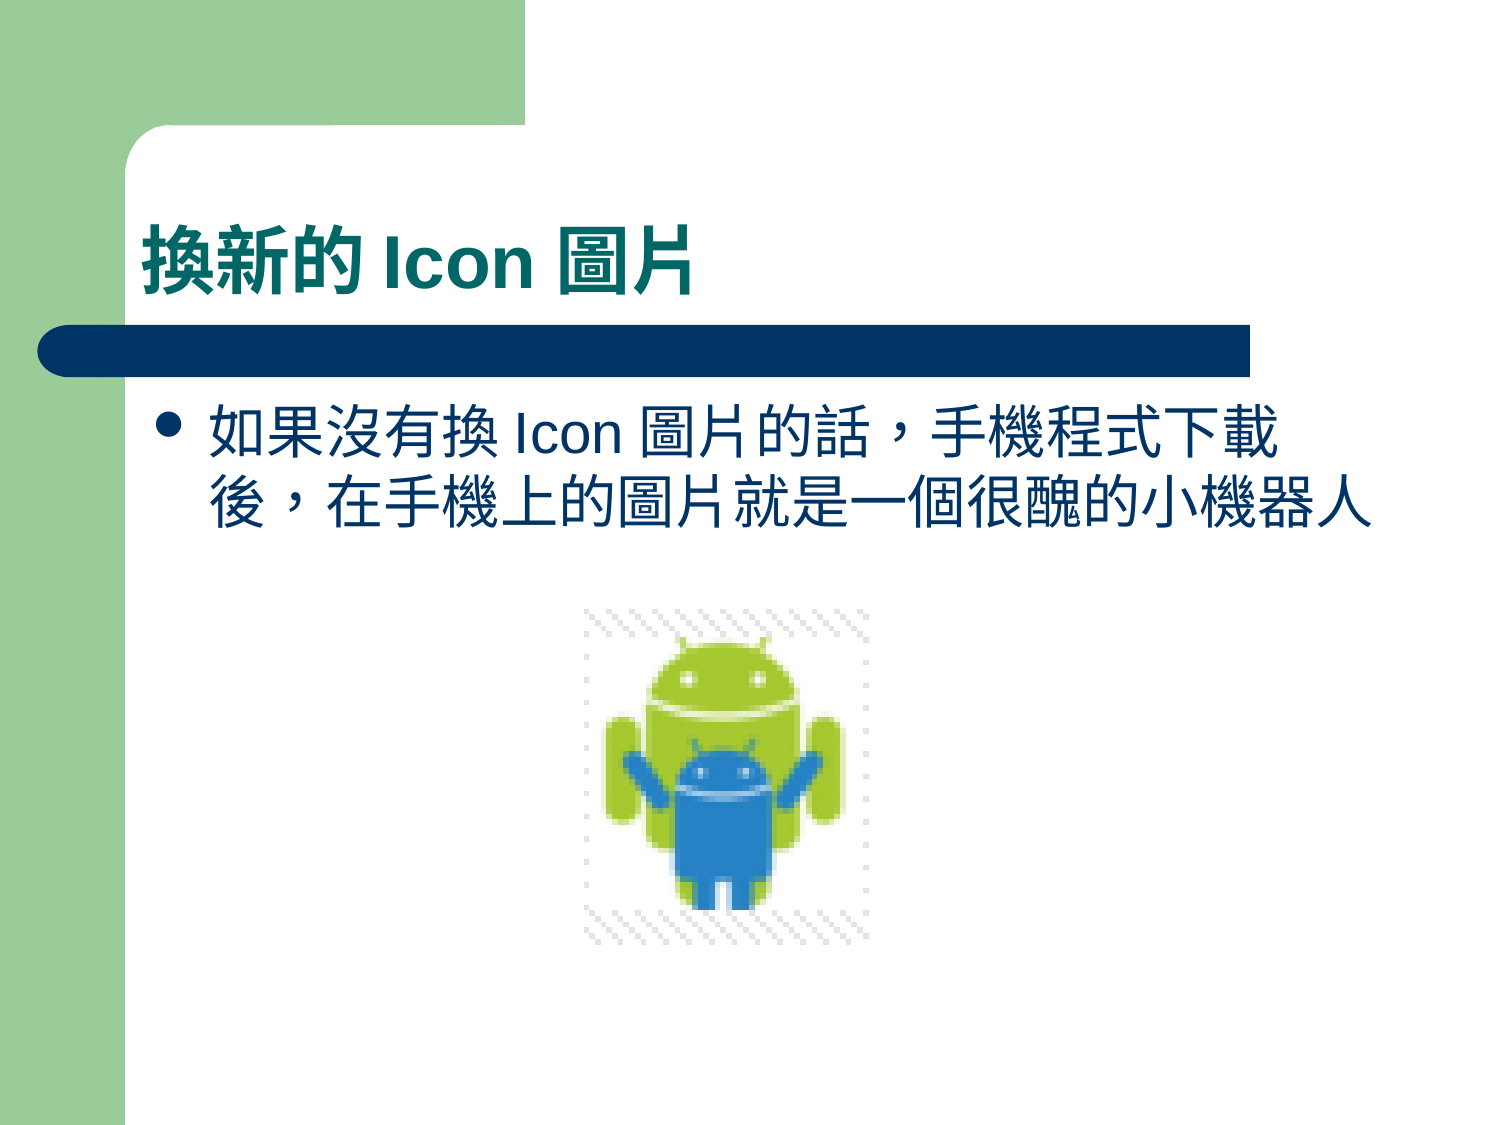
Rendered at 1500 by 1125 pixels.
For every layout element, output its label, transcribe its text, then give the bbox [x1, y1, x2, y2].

list 如果沒有換Icon圖片的話，手機程式下載後，在手機上的圖片就是一個很醜的小機器人 [137, 387, 1400, 999]
title 換新的Icon圖片 [124, 124, 1426, 313]
picture [584, 609, 869, 945]
